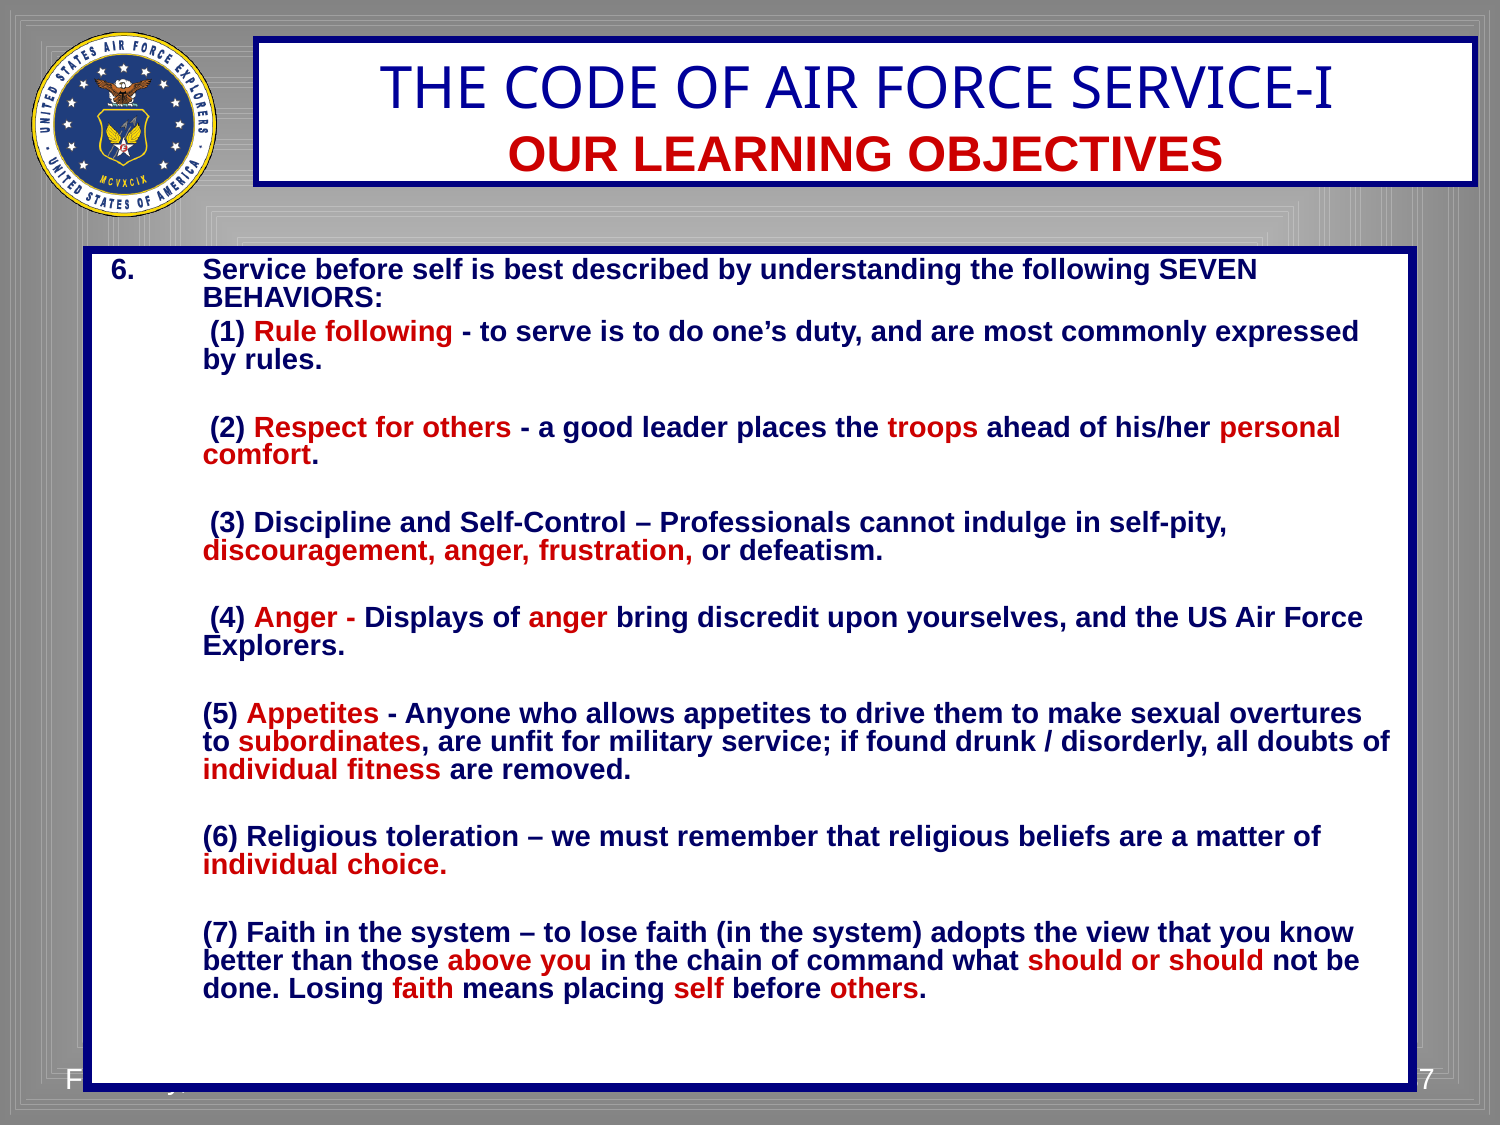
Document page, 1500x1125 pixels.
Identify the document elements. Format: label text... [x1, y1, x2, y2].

title THE CODE OF AIR FORCE SERVICE-I OUR LEARNING OBJECTIVES [256, 39, 1475, 185]
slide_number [50, 1024, 425, 1103]
slide_number 37 [1074, 1024, 1450, 1103]
picture [24, 24, 226, 226]
list 6. Service before self is best described by understanding the following SEVEN BEHAVIORS: (1) Rule following - to serve is to do one’s duty, and are most commonly expressed by rules. (2) Respect for others - a good leader places the troops ahead of his/her personal comfort. (3) Discipline and Self-Control – Professionals cannot indulge in self-pity, discouragement, anger, frustration, or defeatism. (4) Anger - Displays of anger bring discredit upon yourselves, and the US Air Force Explorers. (5) Appetites - Anyone who allows appetites to drive them to make sexual overtures to subordinates, are unfit for military service; if found drunk / disorderly, all doubts of individual fitness are removed. (6) Religious toleration – we must remember that religious beliefs are a matter of individual choice. (7) Faith in the system – to lose faith (in the system) adopts the view that you know better than those above you in the chain of command what should or should not be done. Losing faith means placing self before others. [87, 249, 1413, 1088]
